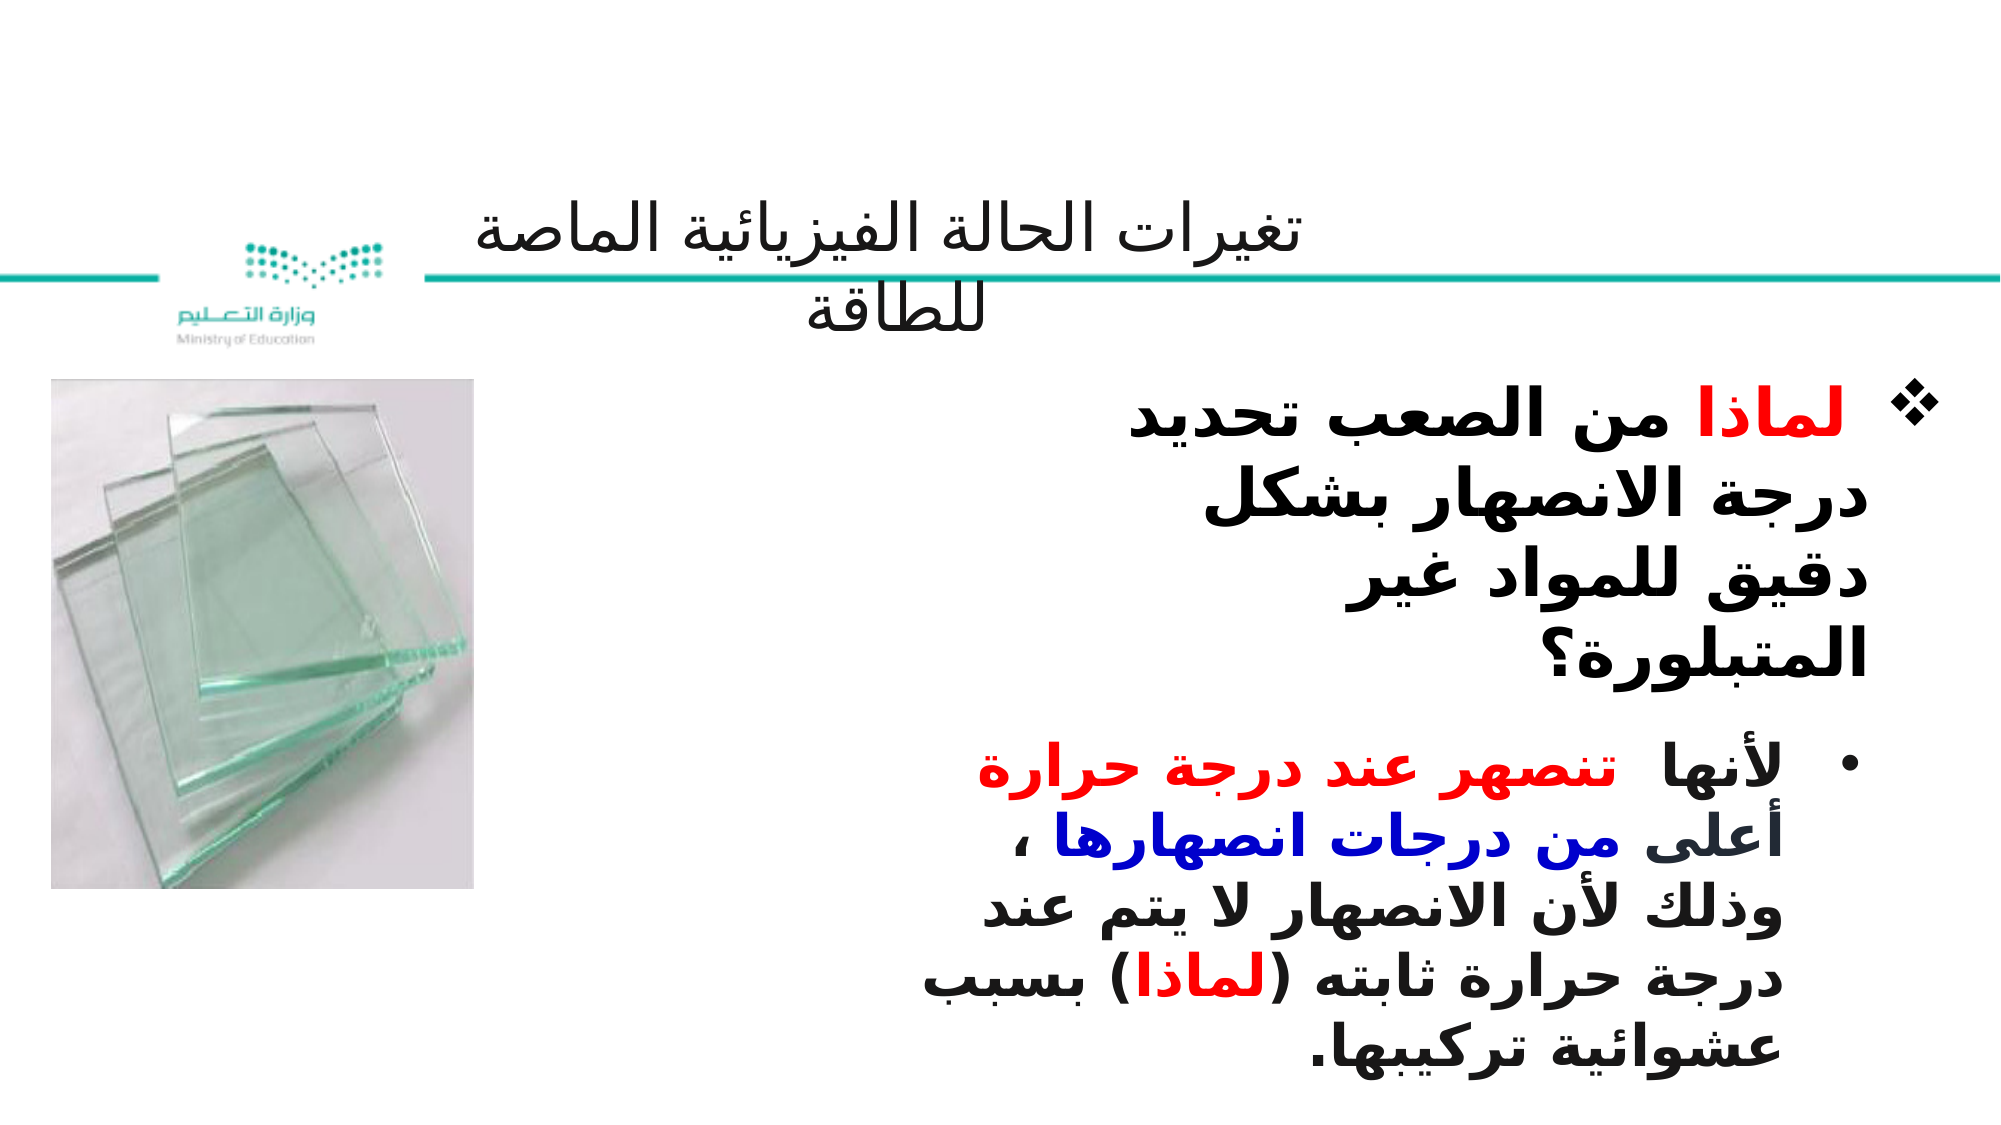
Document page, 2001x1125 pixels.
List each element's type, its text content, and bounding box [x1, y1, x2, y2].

text_box تغيرات الحالة الفيزيائية الماصة للطاقة [457, 177, 1321, 353]
text_box لأنها تنصهر عند درجة حرارة أعلى من درجات انصهارها ، وذلك لأن الانصهار لا يتم عند درجة حرارة ثابته (لماذا) بسبب عشوائية تركيبها. [860, 720, 1876, 1085]
picture [0, 0, 2001, 1125]
text_box لماذا من الصعب تحديد درجة الانصهار بشكل دقيق للمواد غير المتبلورة؟ [999, 362, 1961, 698]
